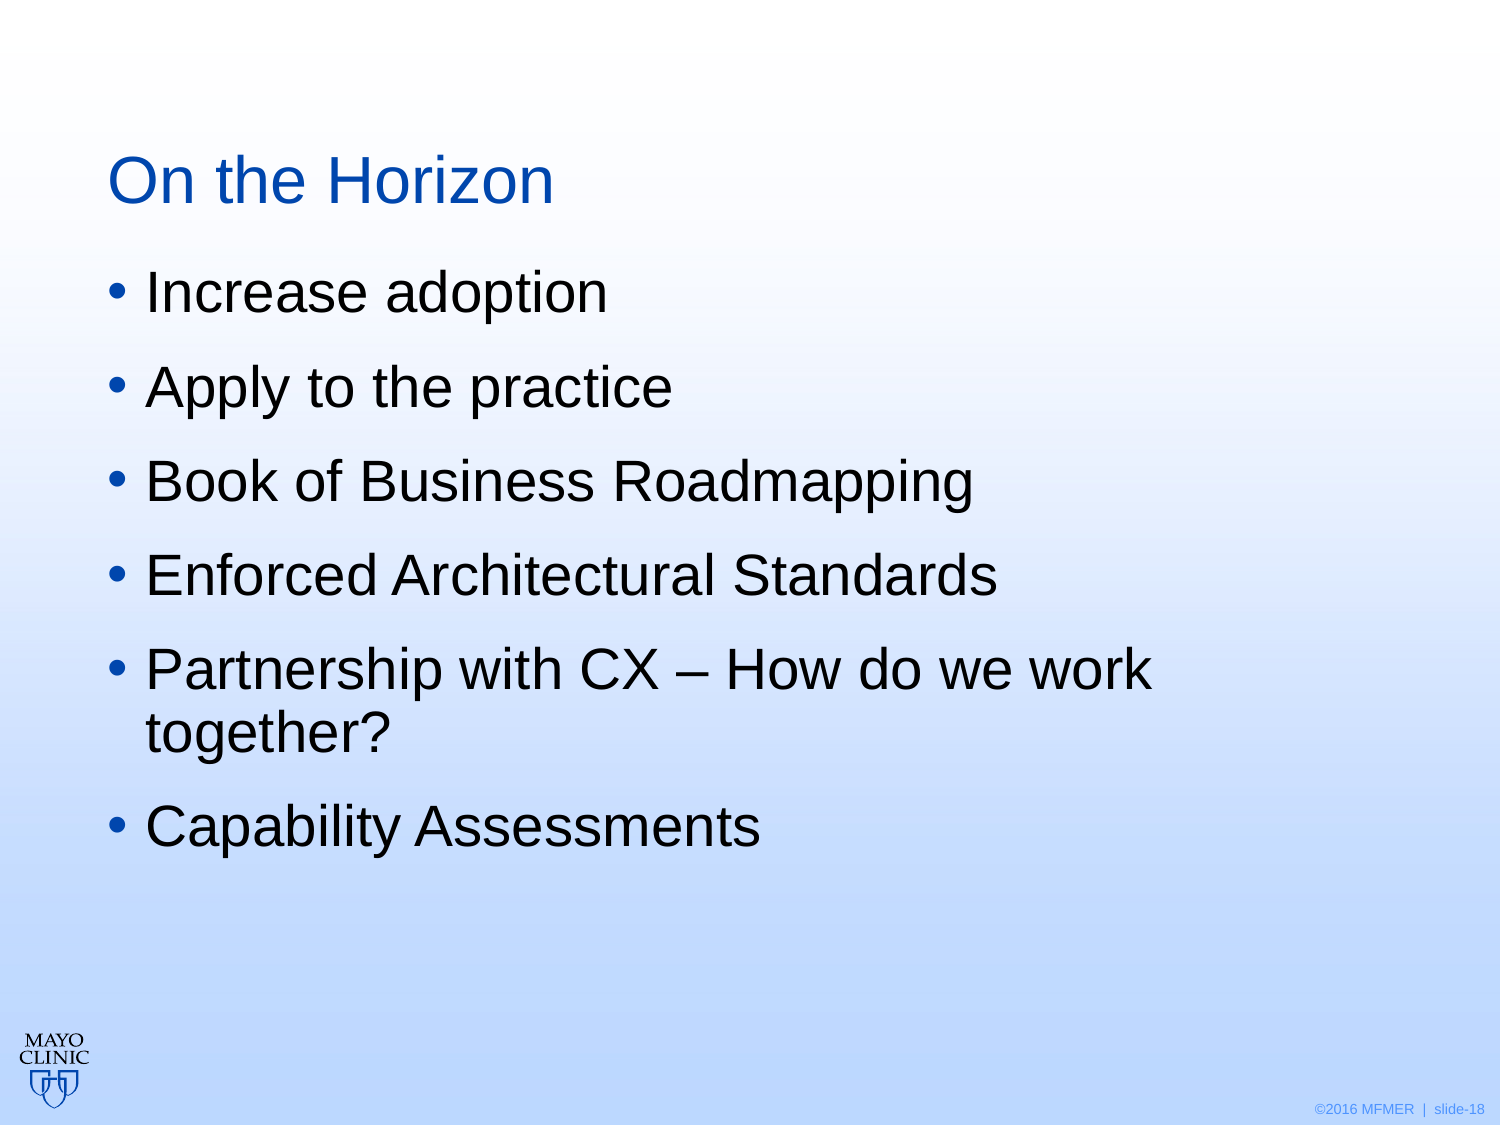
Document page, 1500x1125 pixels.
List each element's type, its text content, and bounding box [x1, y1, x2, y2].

list Increase adoption Apply to the practice Book of Business Roadmapping Enforced Architectural Standards Partnership with CX – How do we work together? Capability Assessments [108, 224, 1392, 1013]
picture [0, 0, 1500, 1125]
title On the Horizon [108, 0, 1392, 224]
